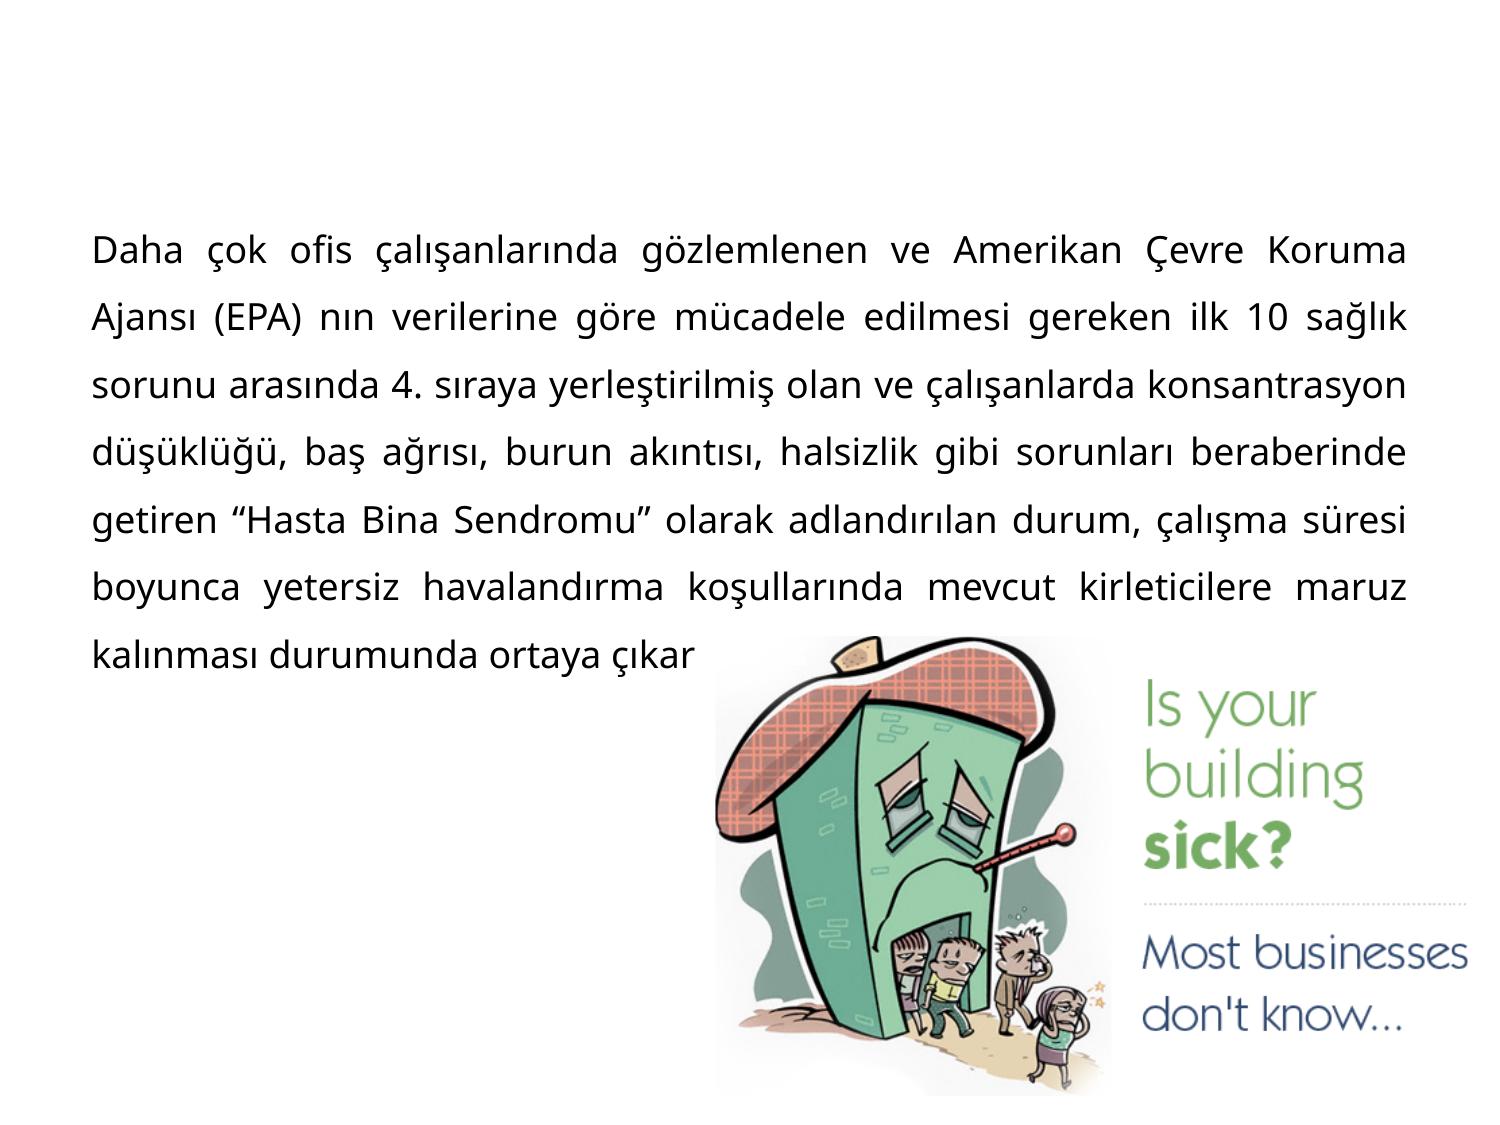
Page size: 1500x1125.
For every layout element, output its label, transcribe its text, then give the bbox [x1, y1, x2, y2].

picture [714, 635, 1476, 1096]
text_box Daha çok ofis çalışanlarında gözlemlenen ve Amerikan Çevre Koruma Ajansı (EPA) nın verilerine göre mücadele edilmesi gereken ilk 10 sağlık sorunu arasında 4. sıraya yerleştirilmiş olan ve çalışanlarda konsantrasyon düşüklüğü, baş ağrısı, burun akıntısı, halsizlik gibi sorunları beraberinde getiren “Hasta Bina Sendromu” olarak adlandırılan durum, çalışma süresi boyunca yetersiz havalandırma koşullarında mevcut kirleticilere maruz kalınması durumunda ortaya çıkar [76, 195, 1424, 684]
